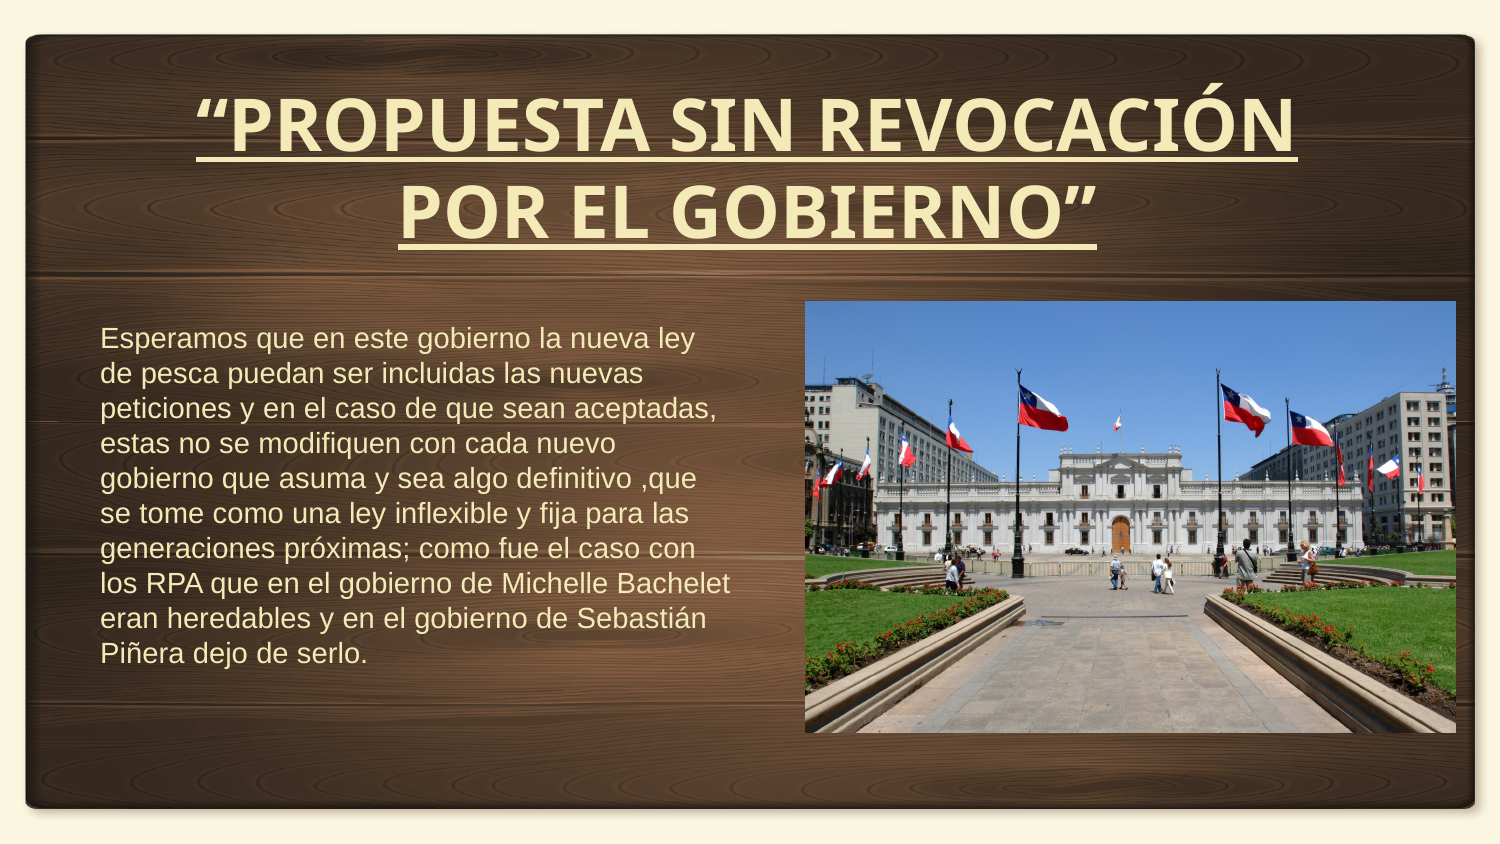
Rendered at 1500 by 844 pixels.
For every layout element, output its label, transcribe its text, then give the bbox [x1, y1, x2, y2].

picture [28, 37, 1475, 809]
text_box “PROPUESTA SIN REVOCACIÓN POR EL GOBIERNO” [140, 70, 1355, 261]
text_box Esperamos que en este gobierno la nueva ley de pesca puedan ser incluidas las nuevas peticiones y en el caso de que sean aceptadas, estas no se modifiquen con cada nuevo gobierno que asuma y sea algo definitivo ,que se tome como una ley inflexible y fija para las generaciones próximas; como fue el caso con los RPA que en el gobierno de Michelle Bachelet eran heredables y en el gobierno de Sebastián Piñera dejo de serlo. [85, 312, 750, 677]
